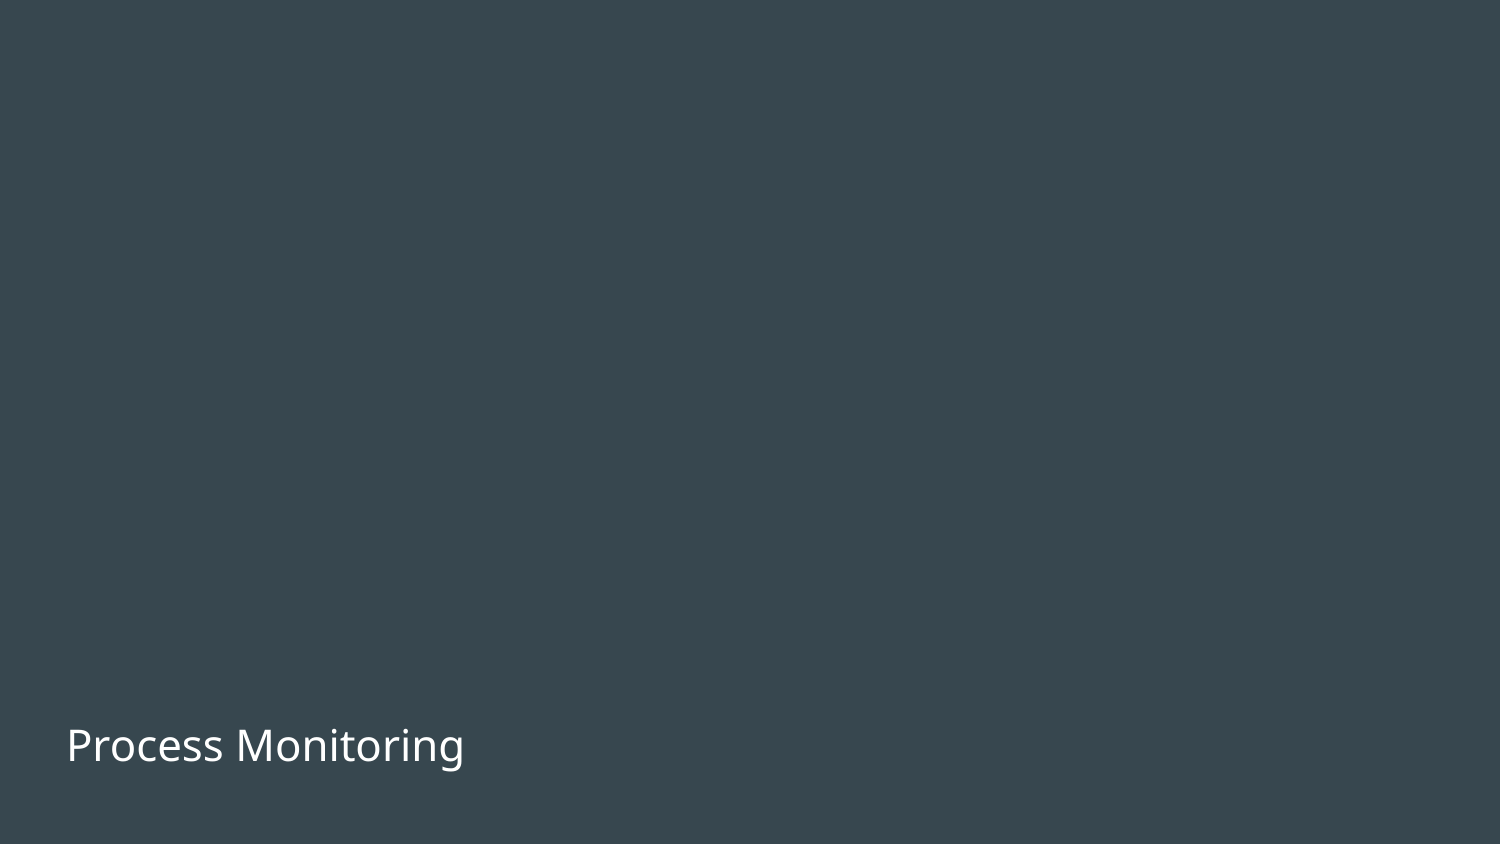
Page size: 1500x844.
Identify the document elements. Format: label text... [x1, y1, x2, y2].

list Process Monitoring [51, 694, 1036, 794]
